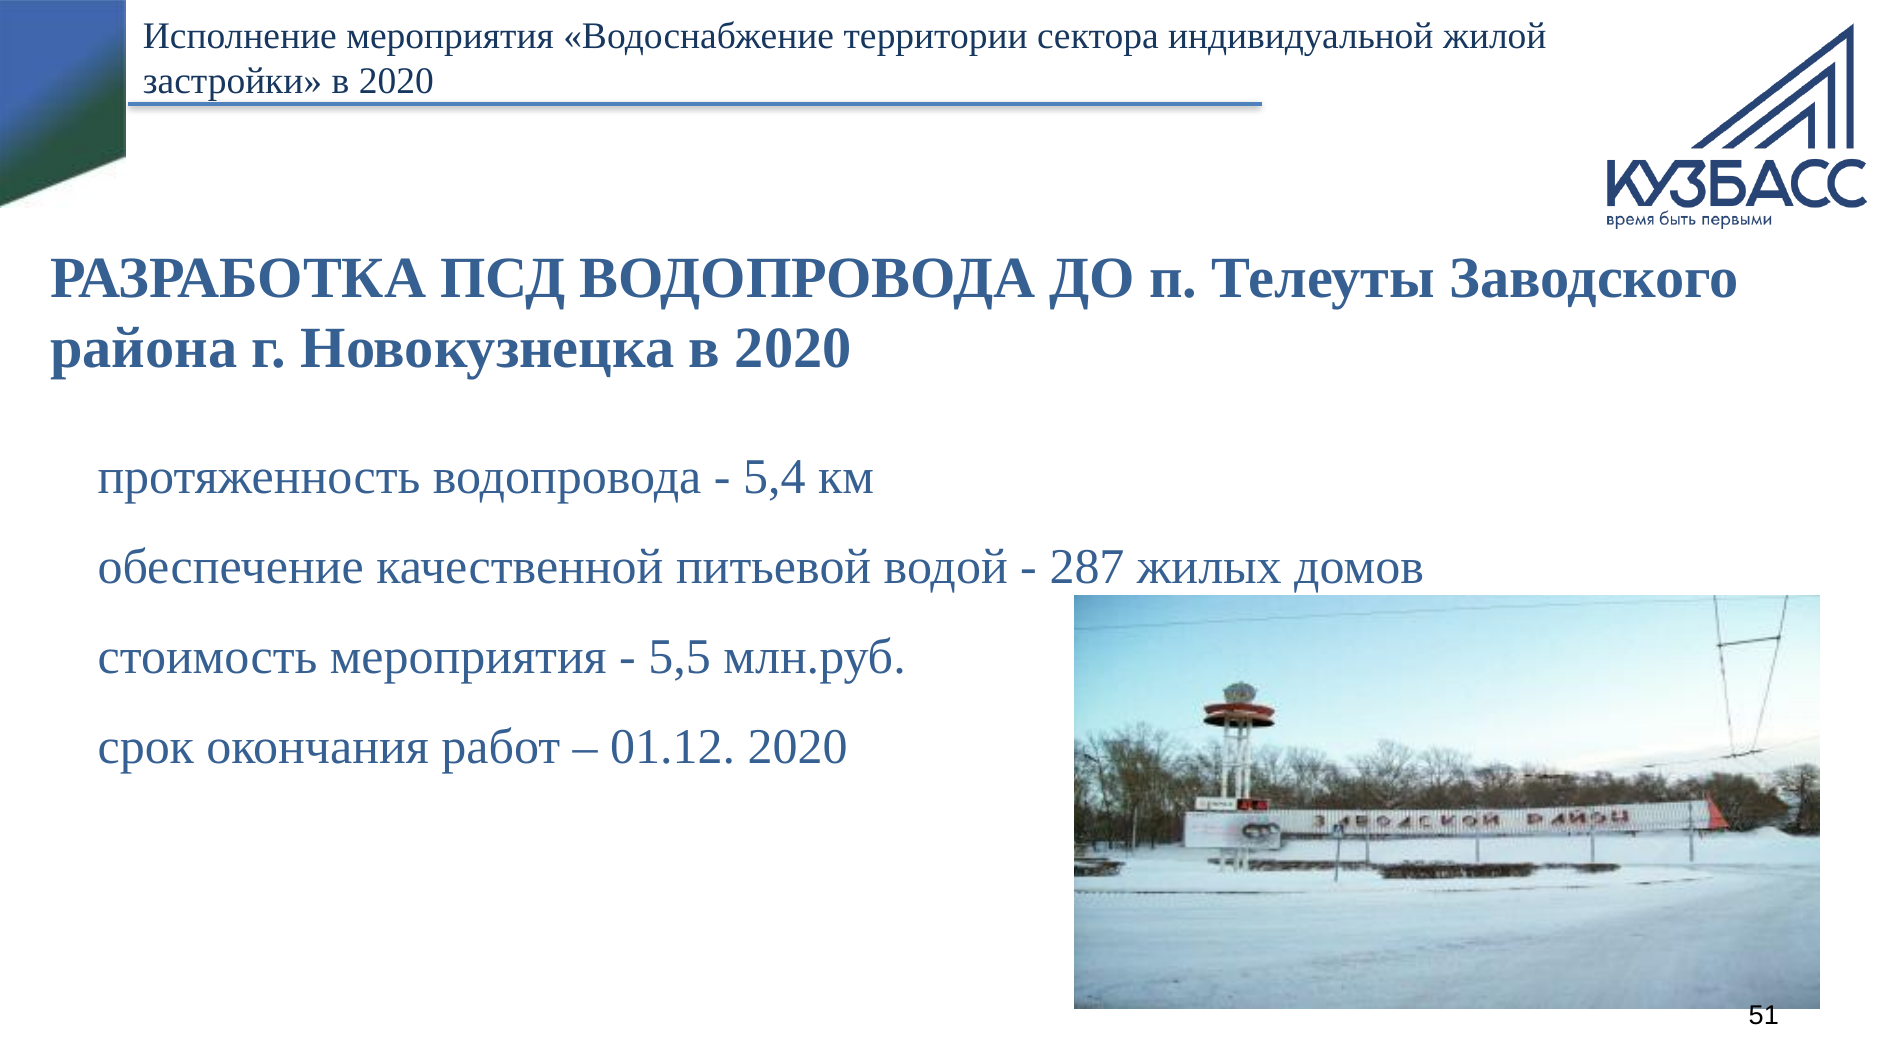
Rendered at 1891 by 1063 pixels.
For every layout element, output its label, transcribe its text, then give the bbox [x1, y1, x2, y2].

picture [1607, 23, 1867, 229]
picture [1074, 594, 1820, 1009]
text_box Исполнение мероприятия «Водоснабжение территории сектора индивидуальной жилой застройки» в 2020 [130, 3, 1642, 109]
text_box РАЗРАБОТКА ПСД ВОДОПРОВОДА ДО п. Телеуты Заводского района г. Новокузнецка в 2020 [35, 231, 1867, 457]
text_box протяженность водопровода - 5,4 км обеспечение качественной питьевой водой - 287 жилых домов стоимость мероприятия - 5,5 млн.руб. срок окончания работ – 01.12. 2020 [82, 457, 1568, 781]
slide_number 51 [1354, 1017, 1796, 1042]
picture [0, 0, 127, 208]
